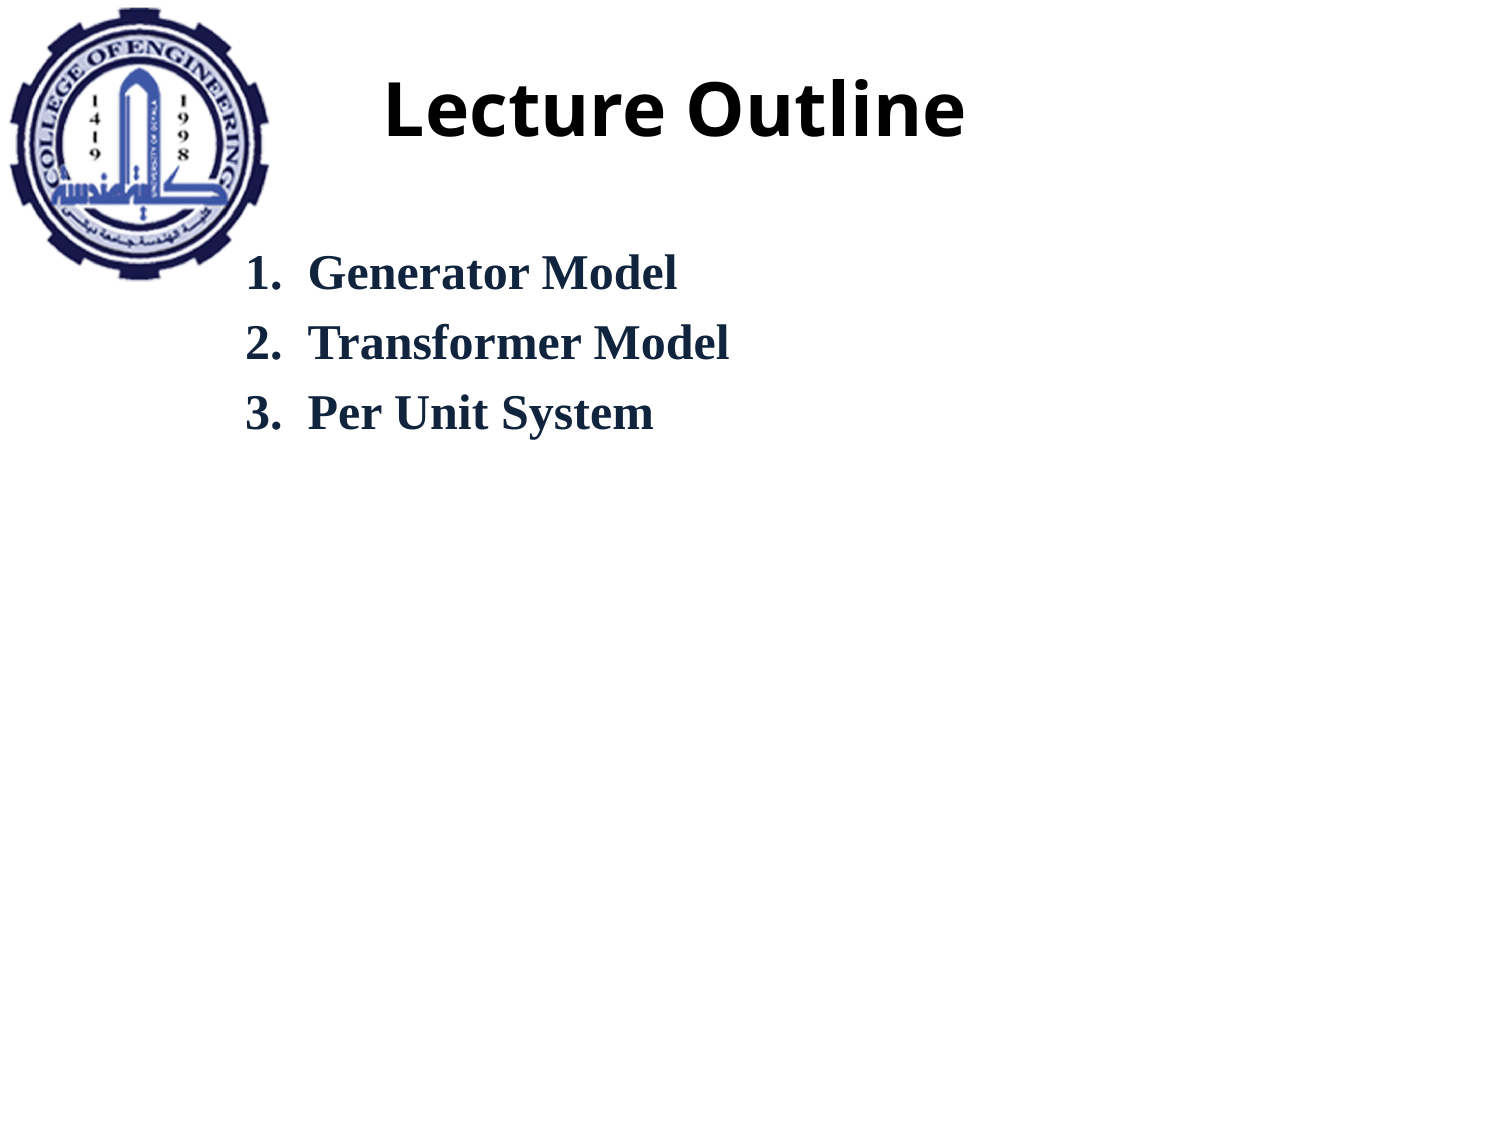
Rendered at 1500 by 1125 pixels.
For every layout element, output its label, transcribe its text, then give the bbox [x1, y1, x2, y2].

picture [0, 0, 277, 288]
title Lecture Outline [281, 24, 1350, 188]
list Generator Model Transformer Model Per Unit System [230, 231, 1268, 1042]
